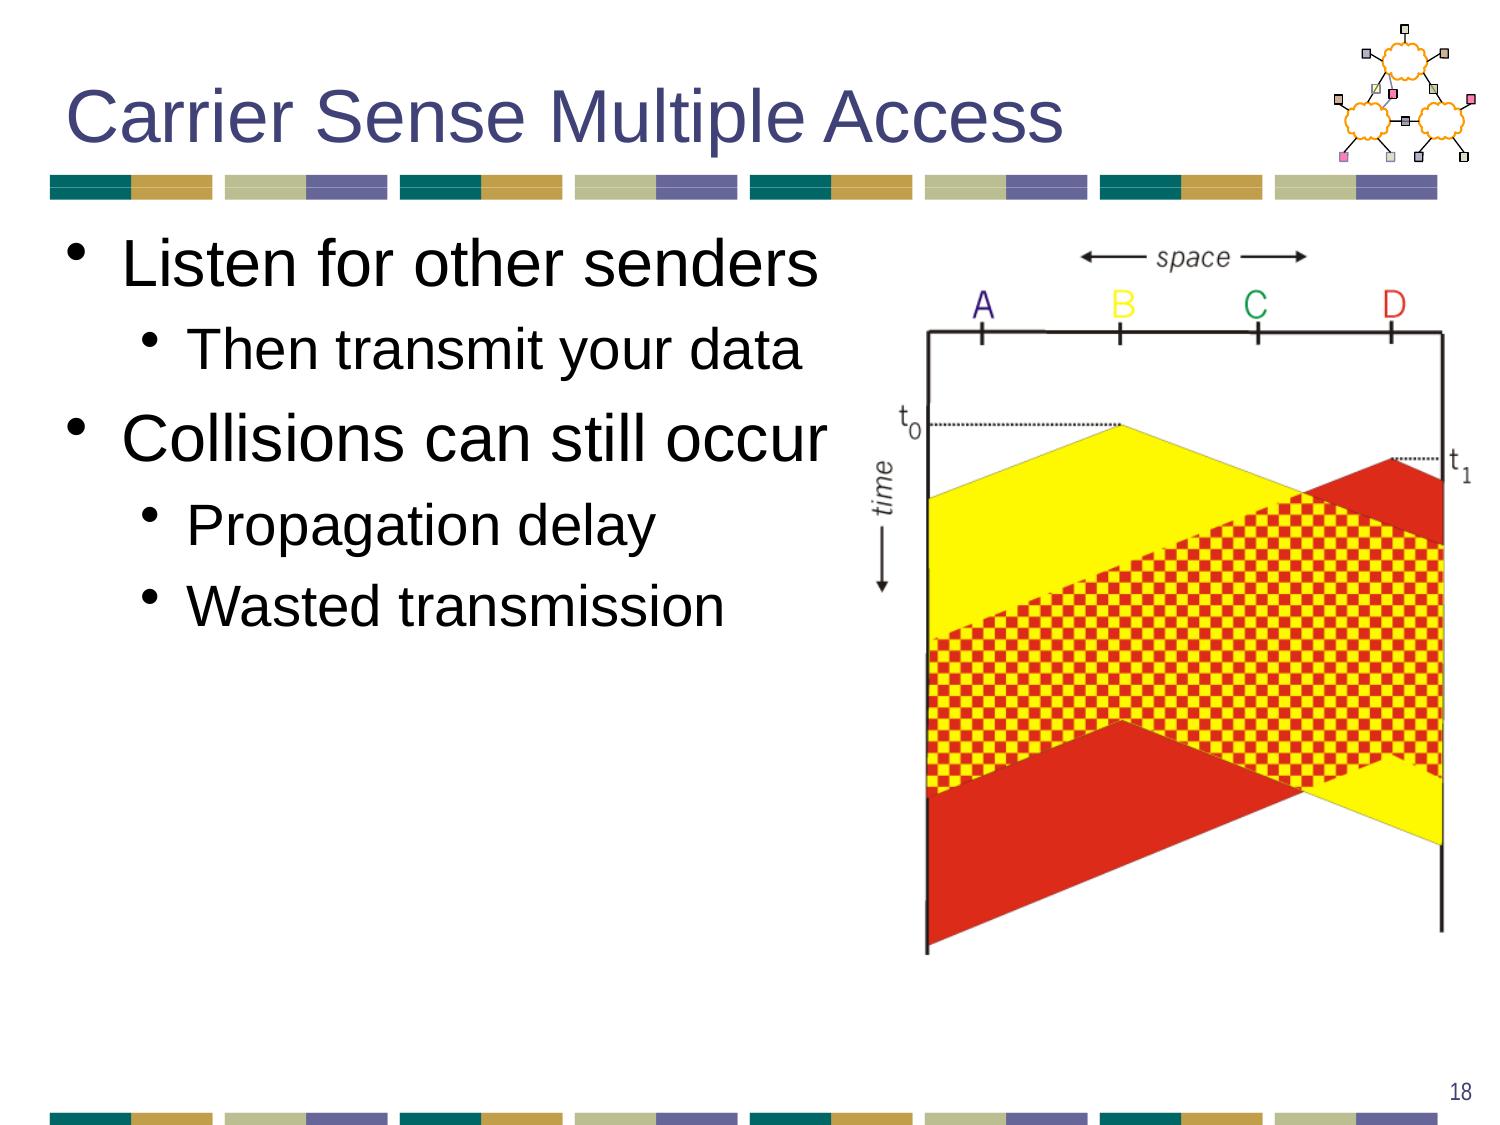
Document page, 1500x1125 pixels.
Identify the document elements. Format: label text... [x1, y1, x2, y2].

picture [864, 237, 1486, 976]
list Listen for other senders Then transmit your data Collisions can still occur Propagation delay Wasted transmission [50, 212, 1438, 1000]
title Carrier Sense Multiple Access [50, 62, 1388, 163]
slide_number 18 [1174, 1037, 1488, 1113]
